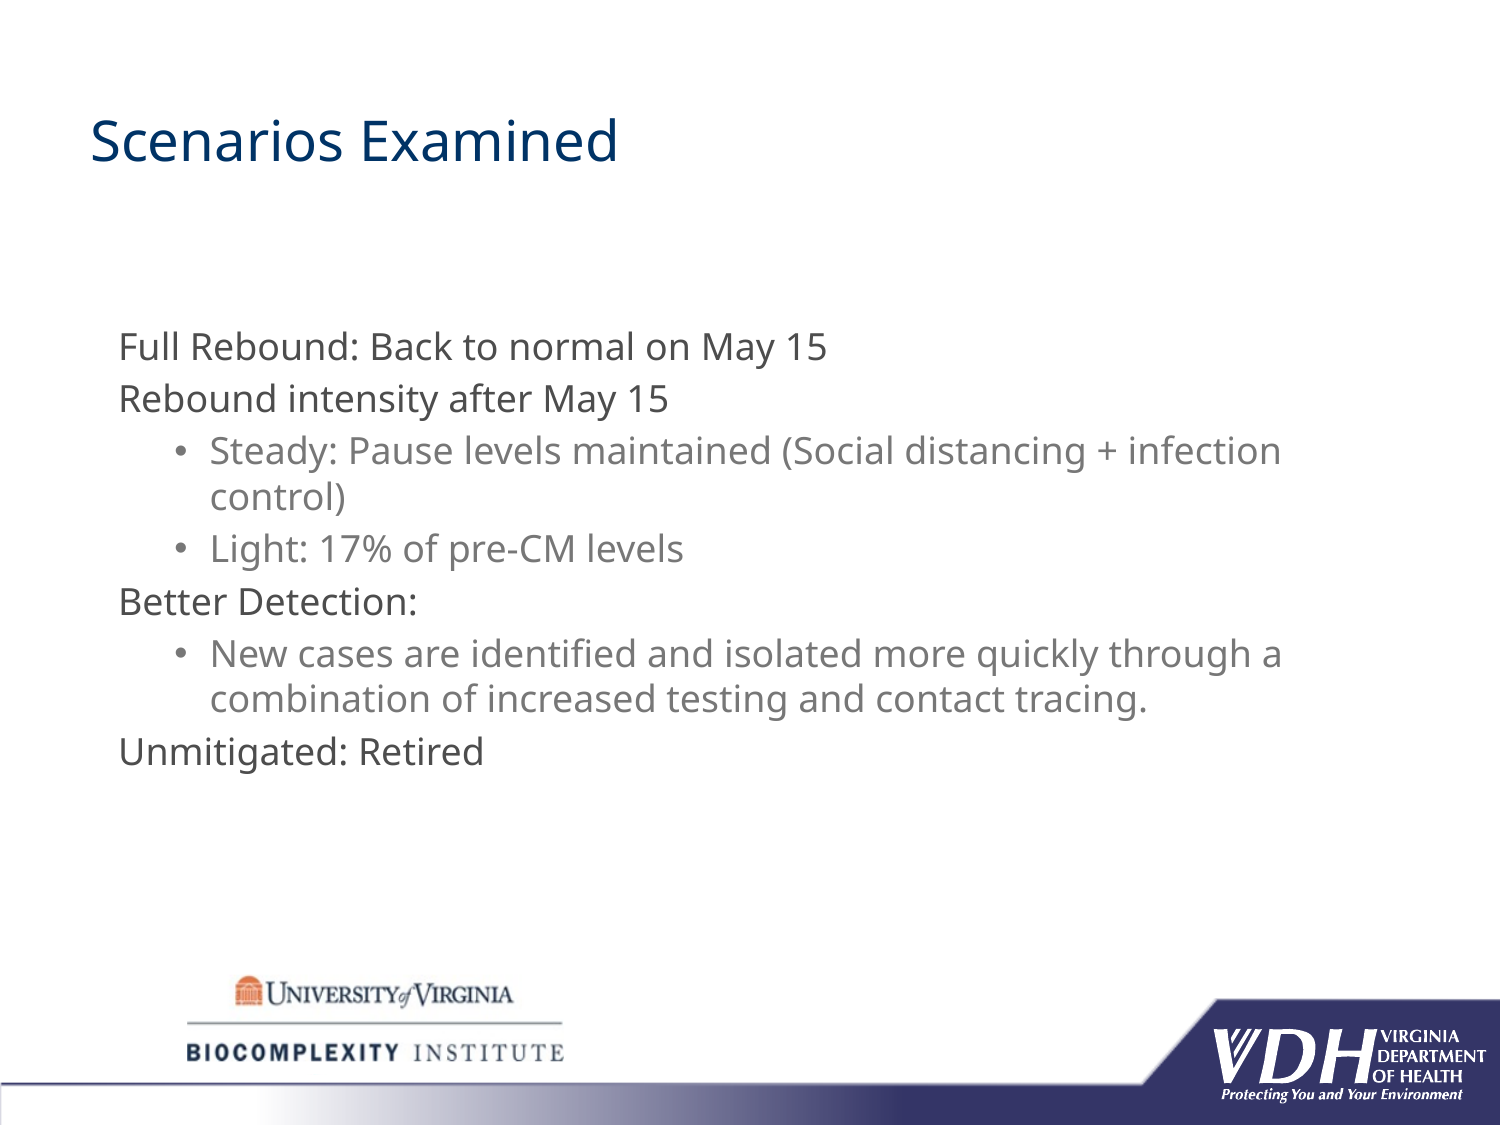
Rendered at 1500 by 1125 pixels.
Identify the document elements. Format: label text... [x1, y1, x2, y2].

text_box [74, 971, 751, 1075]
title Scenarios Examined [75, 45, 1425, 233]
picture [53, 964, 754, 1075]
list Full Rebound: Back to normal on May 15 Rebound intensity after May 15 Steady: Pause levels maintained (Social distancing + infection control) Light: 17% of pre-CM levels Better Detection: New cases are identified and isolated more quickly through a combination of increased testing and contact tracing. Unmitigated: Retired [103, 315, 1397, 797]
